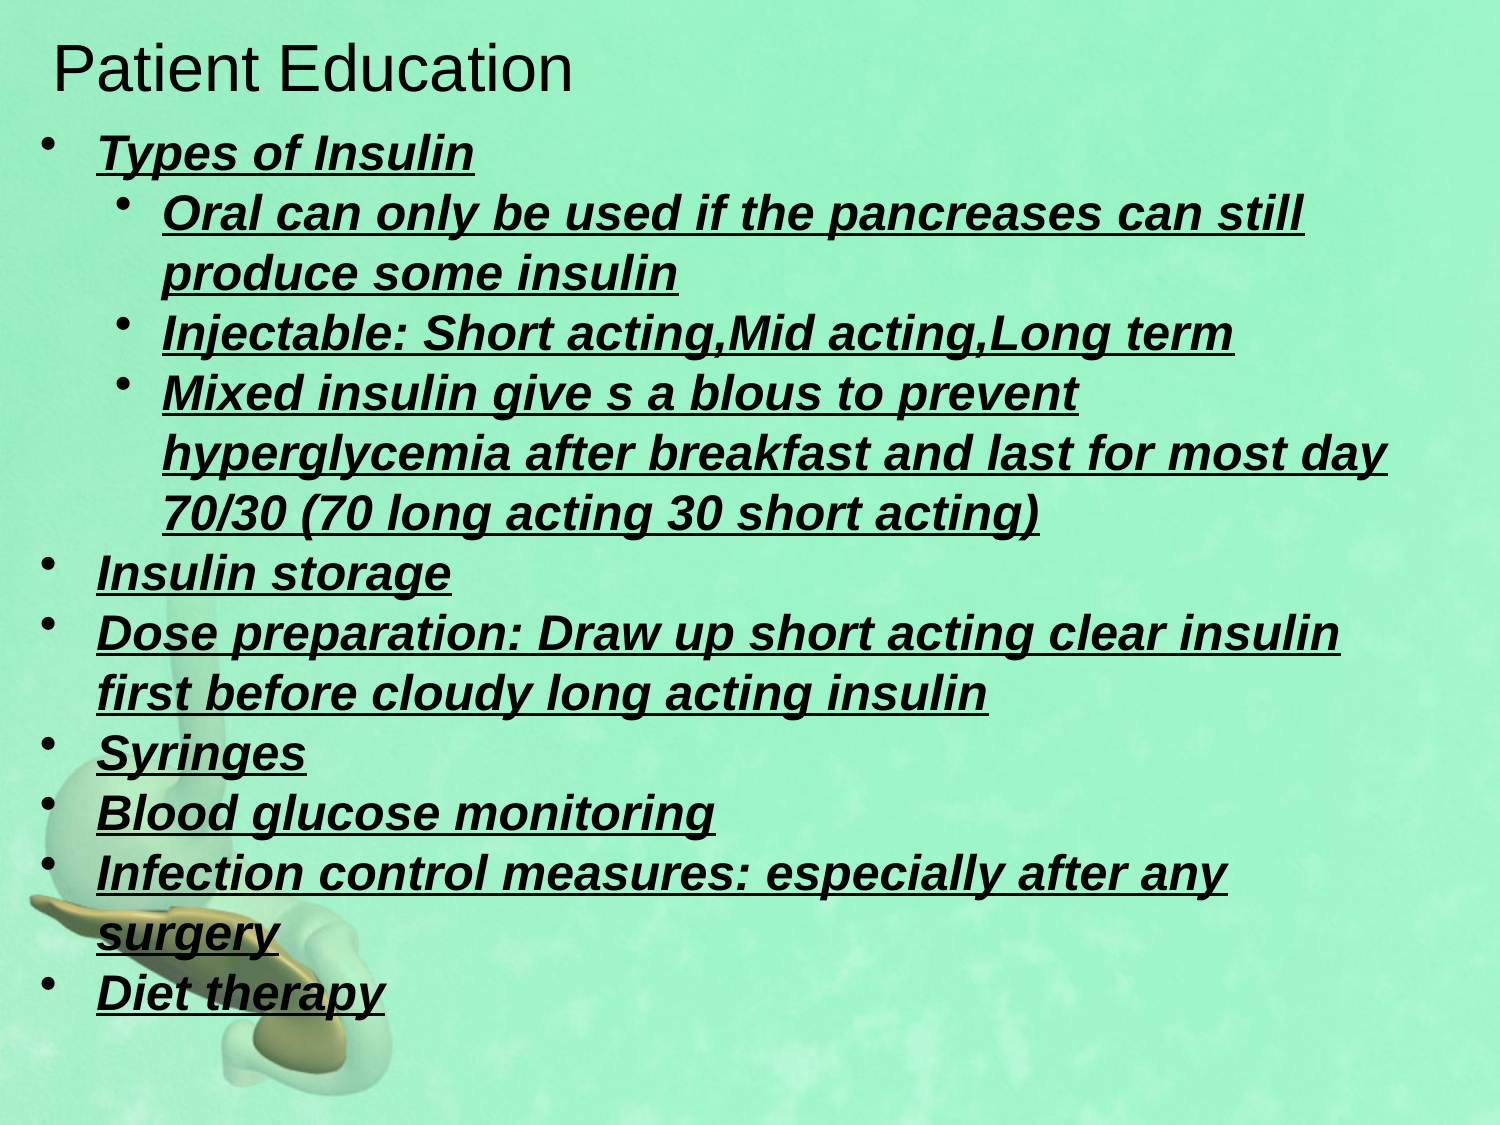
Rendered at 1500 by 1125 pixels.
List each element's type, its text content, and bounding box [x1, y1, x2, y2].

picture [0, 0, 1500, 1125]
list Types of Insulin Oral can only be used if the pancreases can still produce some insulin Injectable: Short acting,Mid acting,Long term Mixed insulin give s a blous to prevent hyperglycemia after breakfast and last for most day 70/30 (70 long acting 30 short acting) Insulin storage Dose preparation: Draw up short acting clear insulin first before cloudy long acting insulin Syringes Blood glucose monitoring Infection control measures: especially after any surgery Diet therapy [24, 112, 1426, 1101]
title Patient Education [37, 44, 1480, 113]
